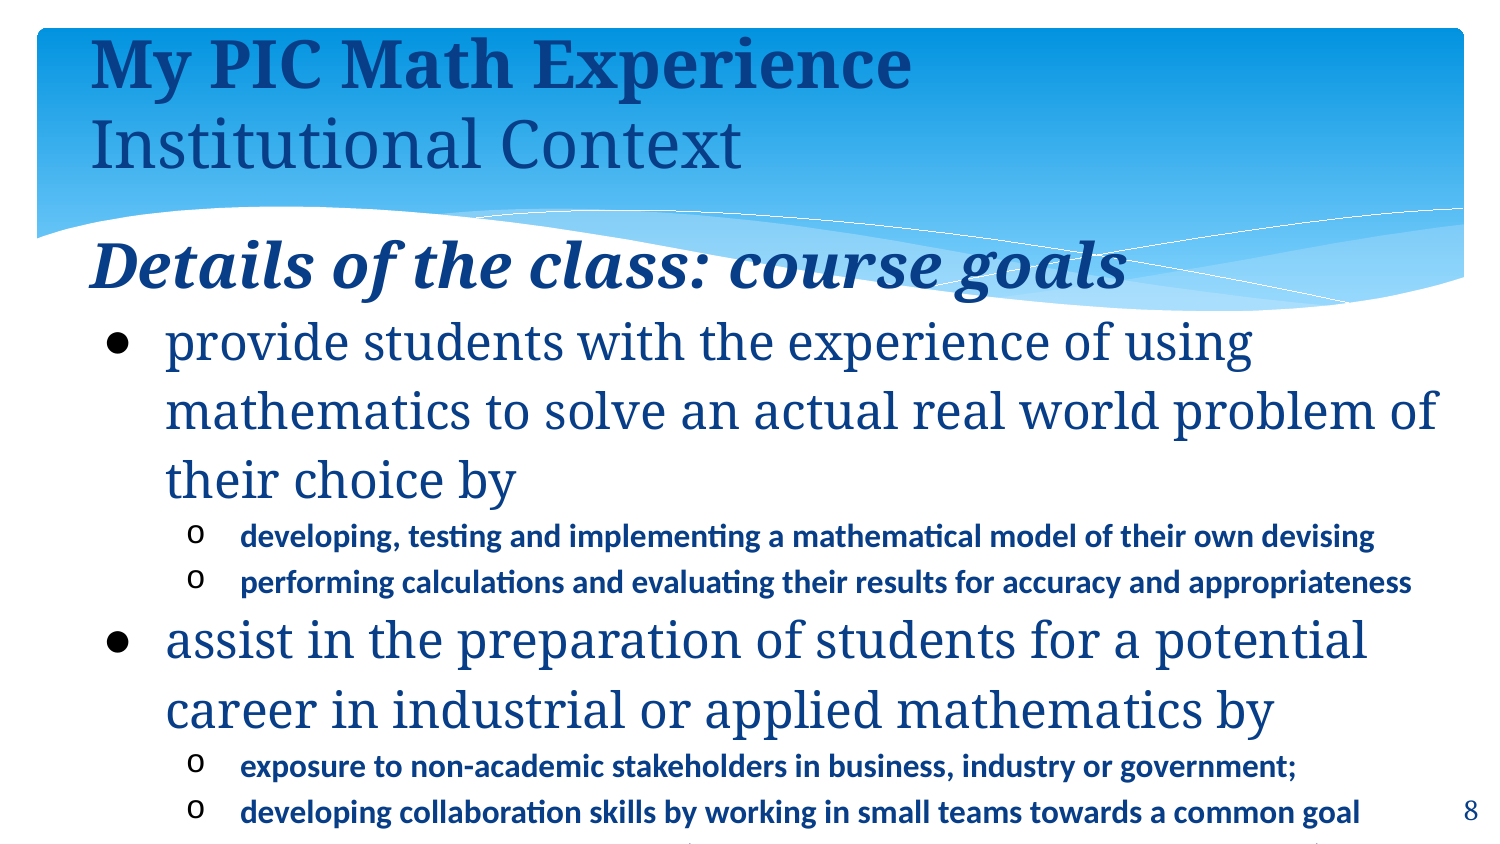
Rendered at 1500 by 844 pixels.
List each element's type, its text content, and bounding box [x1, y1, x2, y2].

list Details of the class: course goals provide students with the experience of using mathematics to solve an actual real world problem of their choice by developing, testing and implementing a mathematical model of their own devising performing calculations and evaluating their results for accuracy and appropriateness assist in the preparation of students for a potential career in industrial or applied mathematics by exposure to non-academic stakeholders in business, industry or government; developing collaboration skills by working in small teams towards a common goal improving communication skills (especially of mathematical/technical content) [75, 211, 1494, 807]
title My PIC Math Experience Institutional Context [75, 25, 1425, 197]
slide_number 8 [1403, 779, 1494, 844]
